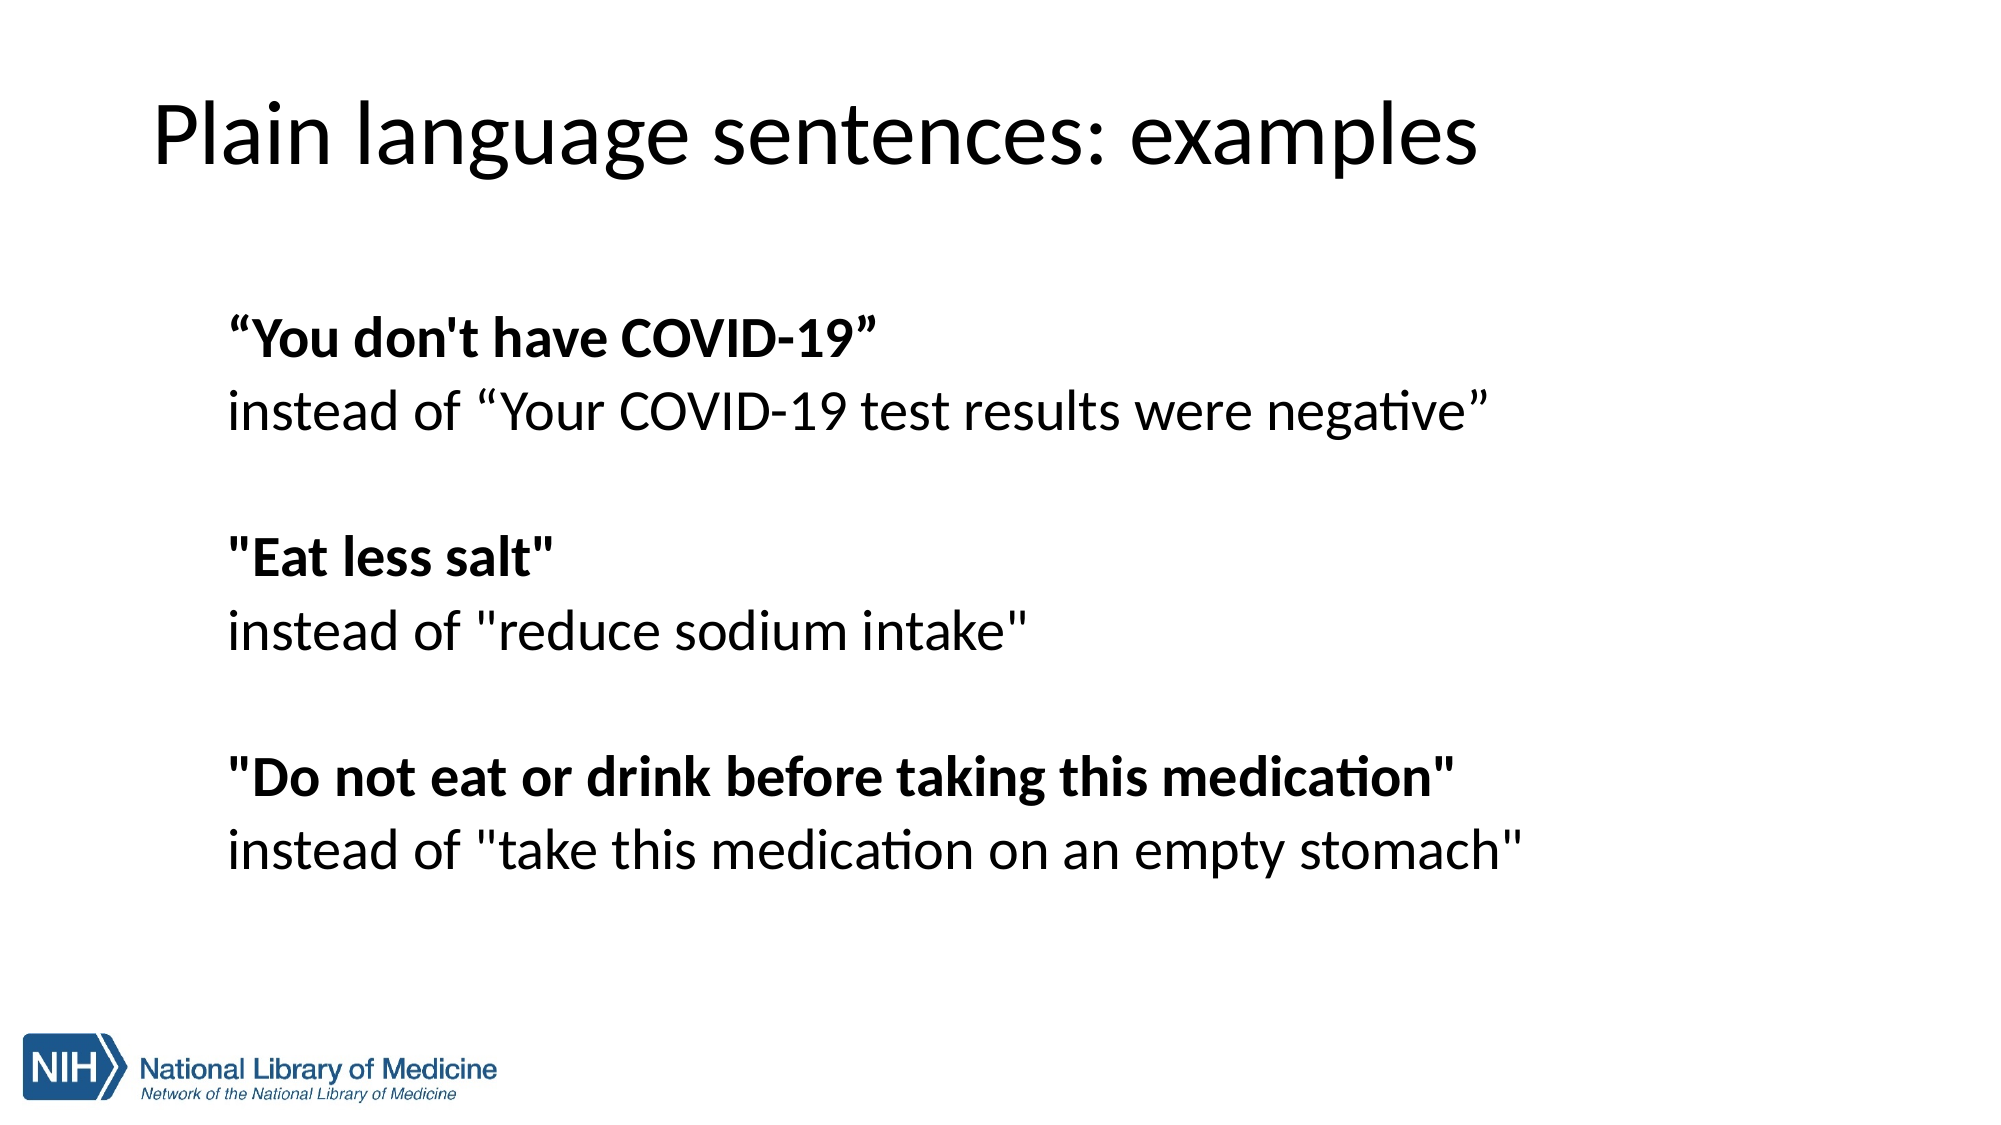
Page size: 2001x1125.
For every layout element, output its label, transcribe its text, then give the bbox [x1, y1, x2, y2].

picture [22, 1033, 497, 1110]
title Plain language sentences: examples [137, 25, 1863, 244]
list “You don't have COVID-19” instead of “Your COVID-19 test results were negative” "Eat less salt" instead of "reduce sodium intake" "Do not eat or drink before taking this medication" instead of "take this medication on an empty stomach" [137, 299, 1863, 1014]
